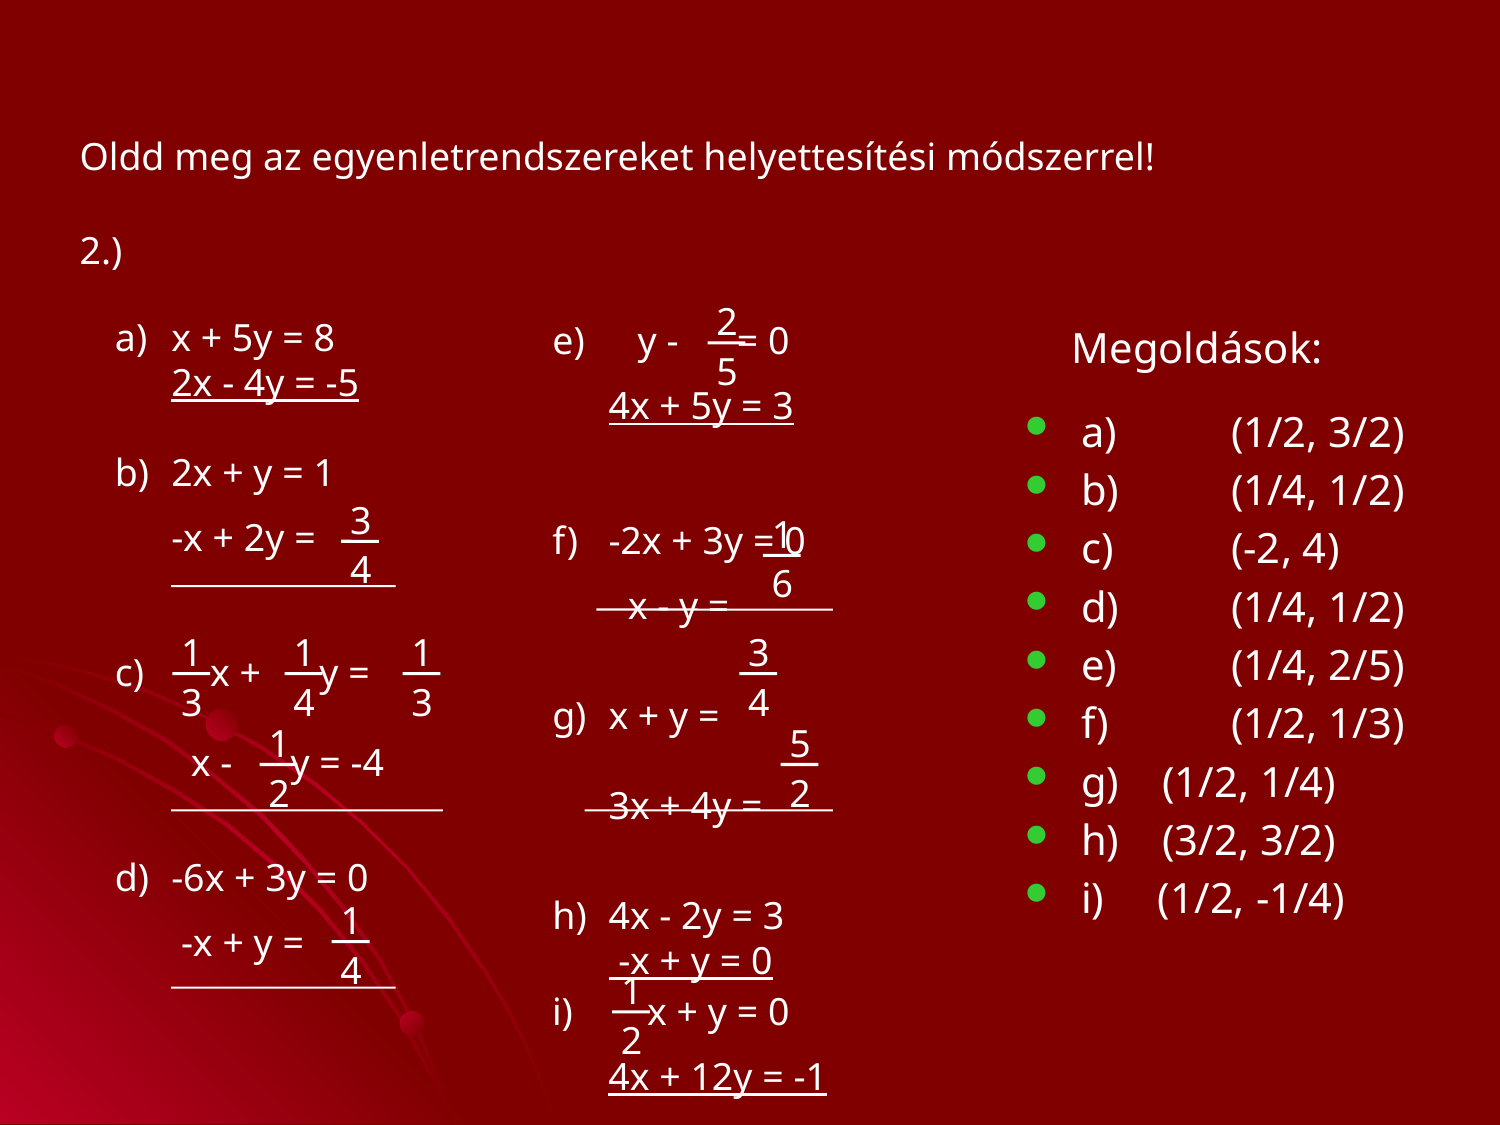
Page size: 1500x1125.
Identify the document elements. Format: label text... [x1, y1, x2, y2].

text_box Oldd meg az egyenletrendszereket helyettesítési módszerrel! [64, 125, 1365, 186]
list a) (1/2, 3/2) b) (1/4, 1/2) c) (-2, 4) d) (1/4, 1/2) e) (1/4, 2/5) f) (1/2, 1/3) g) (1/2, 1/4) h) (3/2, 3/2) i) (1/2, -1/4) [1009, 397, 1470, 1035]
text_box 2.) [64, 219, 1010, 280]
text_box Megoldások: [1057, 314, 1388, 380]
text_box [99, 306, 449, 1000]
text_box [537, 959, 869, 1107]
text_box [537, 290, 869, 946]
